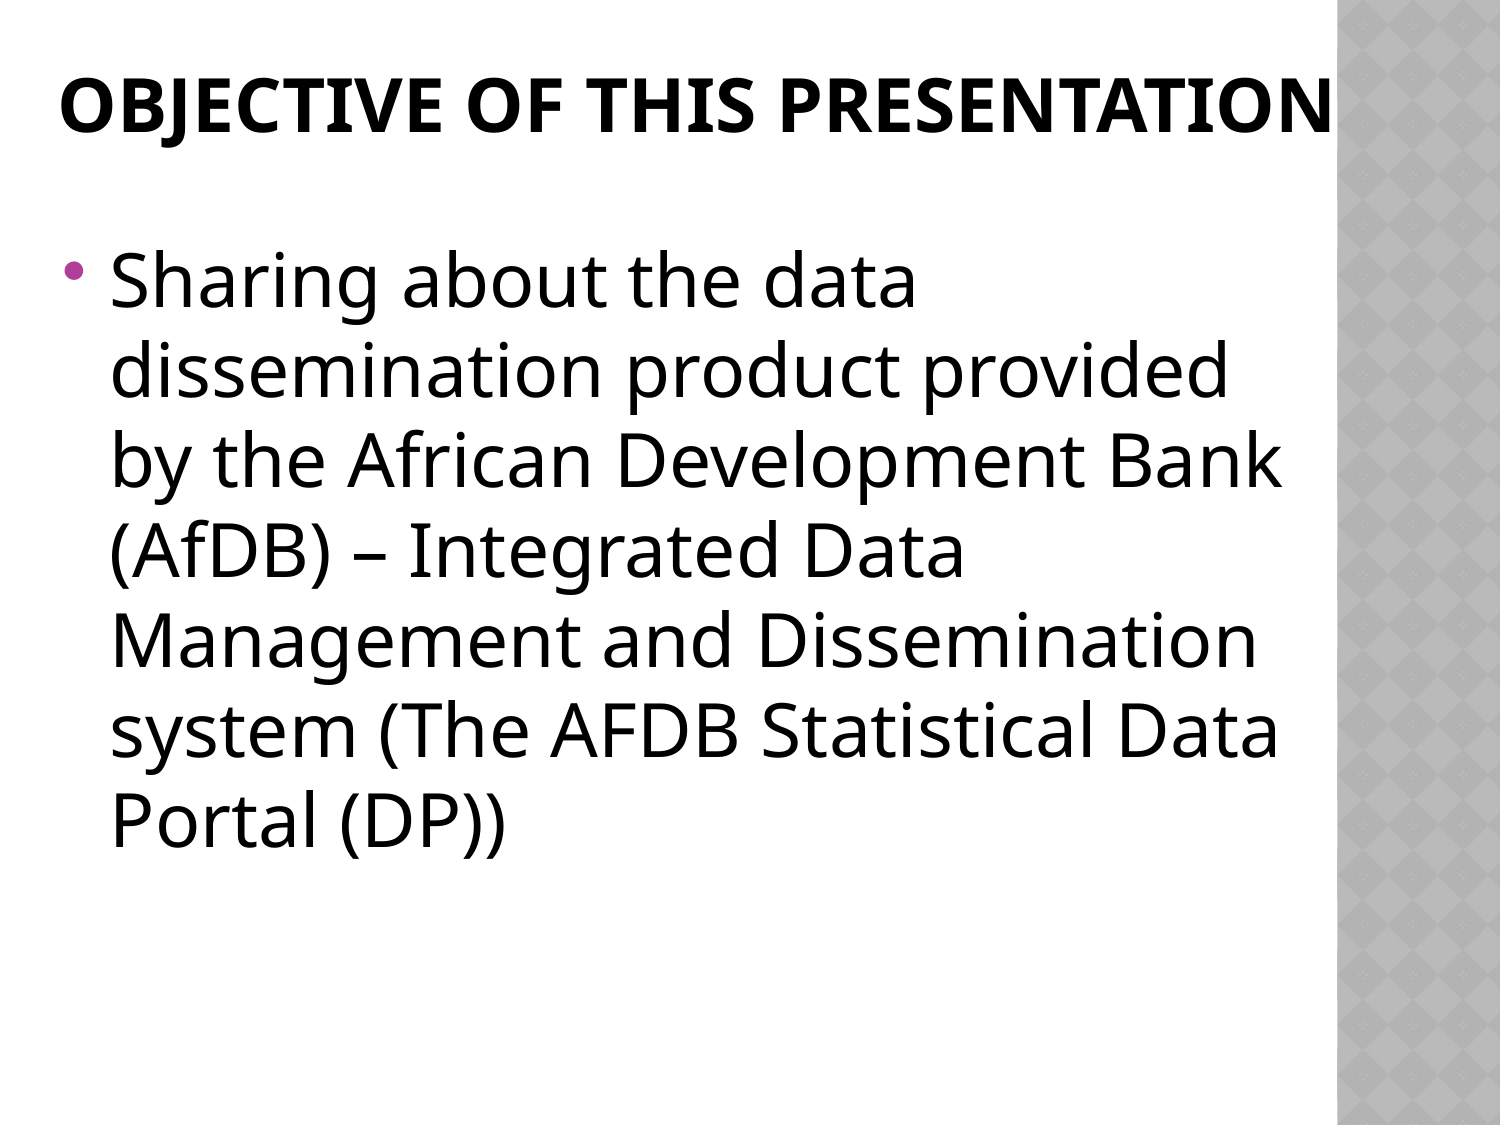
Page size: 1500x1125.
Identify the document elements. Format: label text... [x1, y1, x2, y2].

list Sharing about the data dissemination product provided by the African Development Bank (AfDB) – Integrated Data Management and Dissemination system (The AFDB Statistical Data Portal (DP)) [50, 224, 1313, 1059]
title Objective of this presentation [50, 0, 1413, 148]
